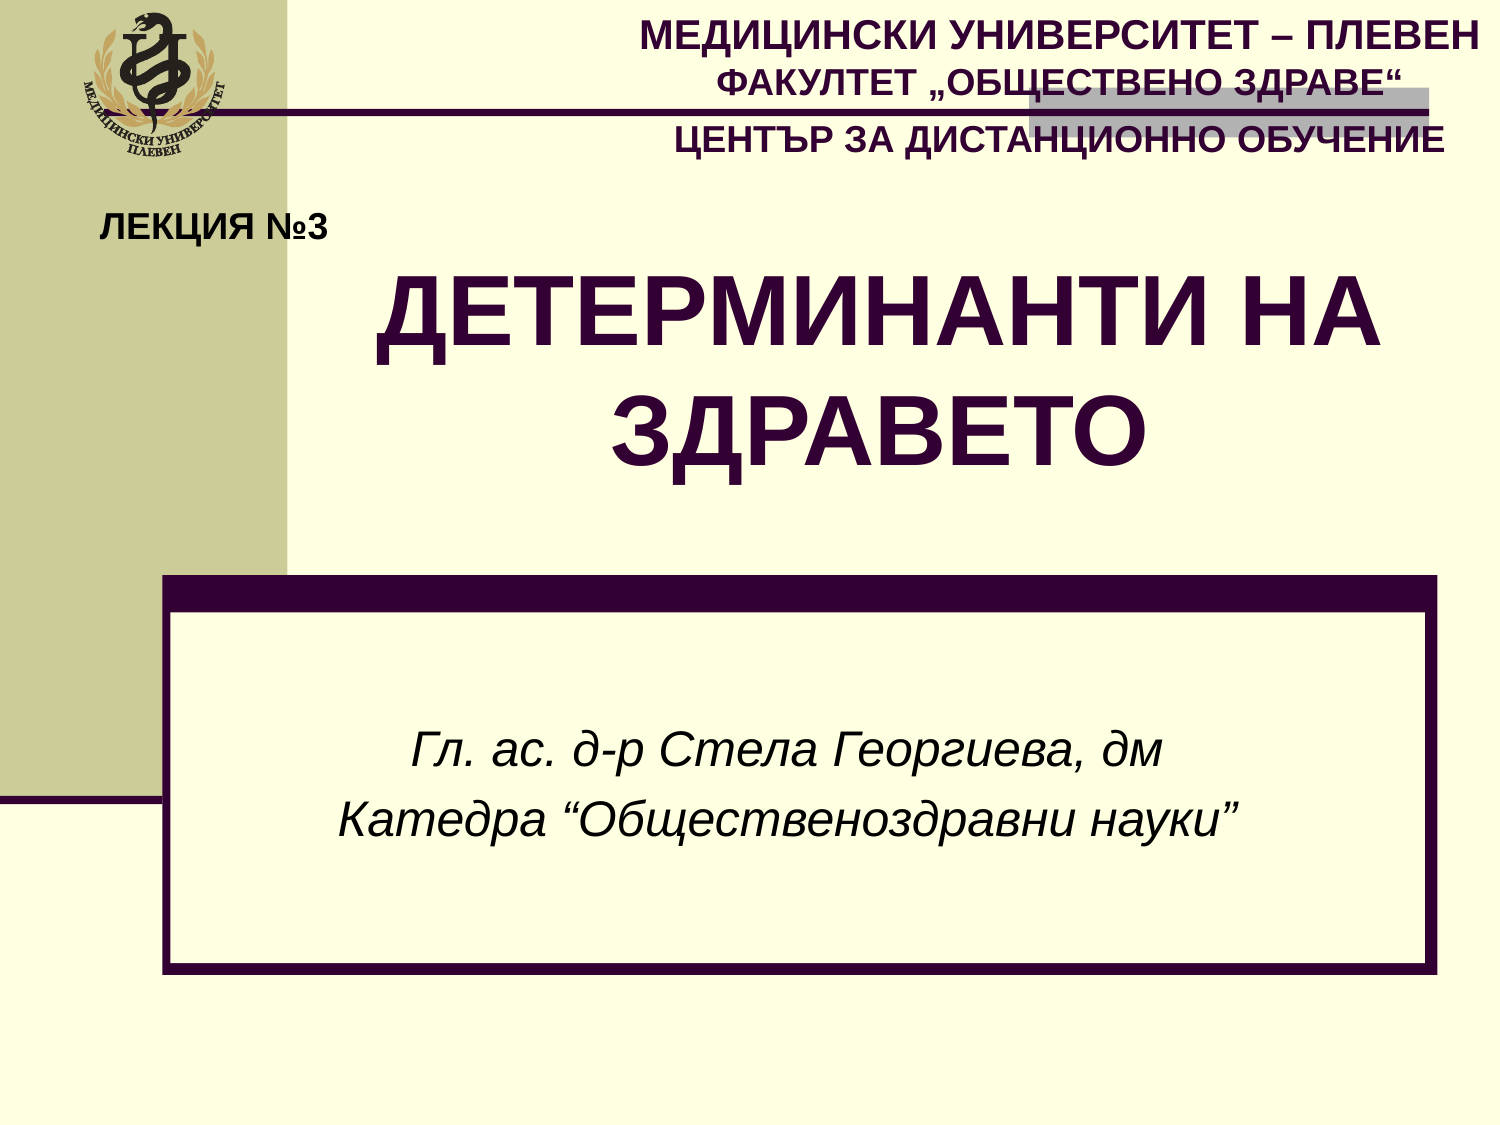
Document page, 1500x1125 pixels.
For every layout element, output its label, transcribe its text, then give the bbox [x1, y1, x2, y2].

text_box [83, 11, 226, 158]
subtitle Гл. ас. д-р Стела Георгиева, дм Катедра “Общественоздравни науки” [225, 650, 1350, 913]
text_box МЕДИЦИНСКИ УНИВЕРСИТЕТ – ПЛЕВЕН ФАКУЛТЕТ „ОБЩЕСТВЕНО ЗДРАВЕ“ ЦЕНТЪР ЗА ДИСТАНЦИОННО ОБУЧЕНИЕ [572, 0, 1500, 168]
text_box ЛЕКЦИЯ №3 [84, 195, 344, 255]
title ДЕТЕРМИНАНТИ НА ЗДРАВЕТО [336, 184, 1424, 548]
